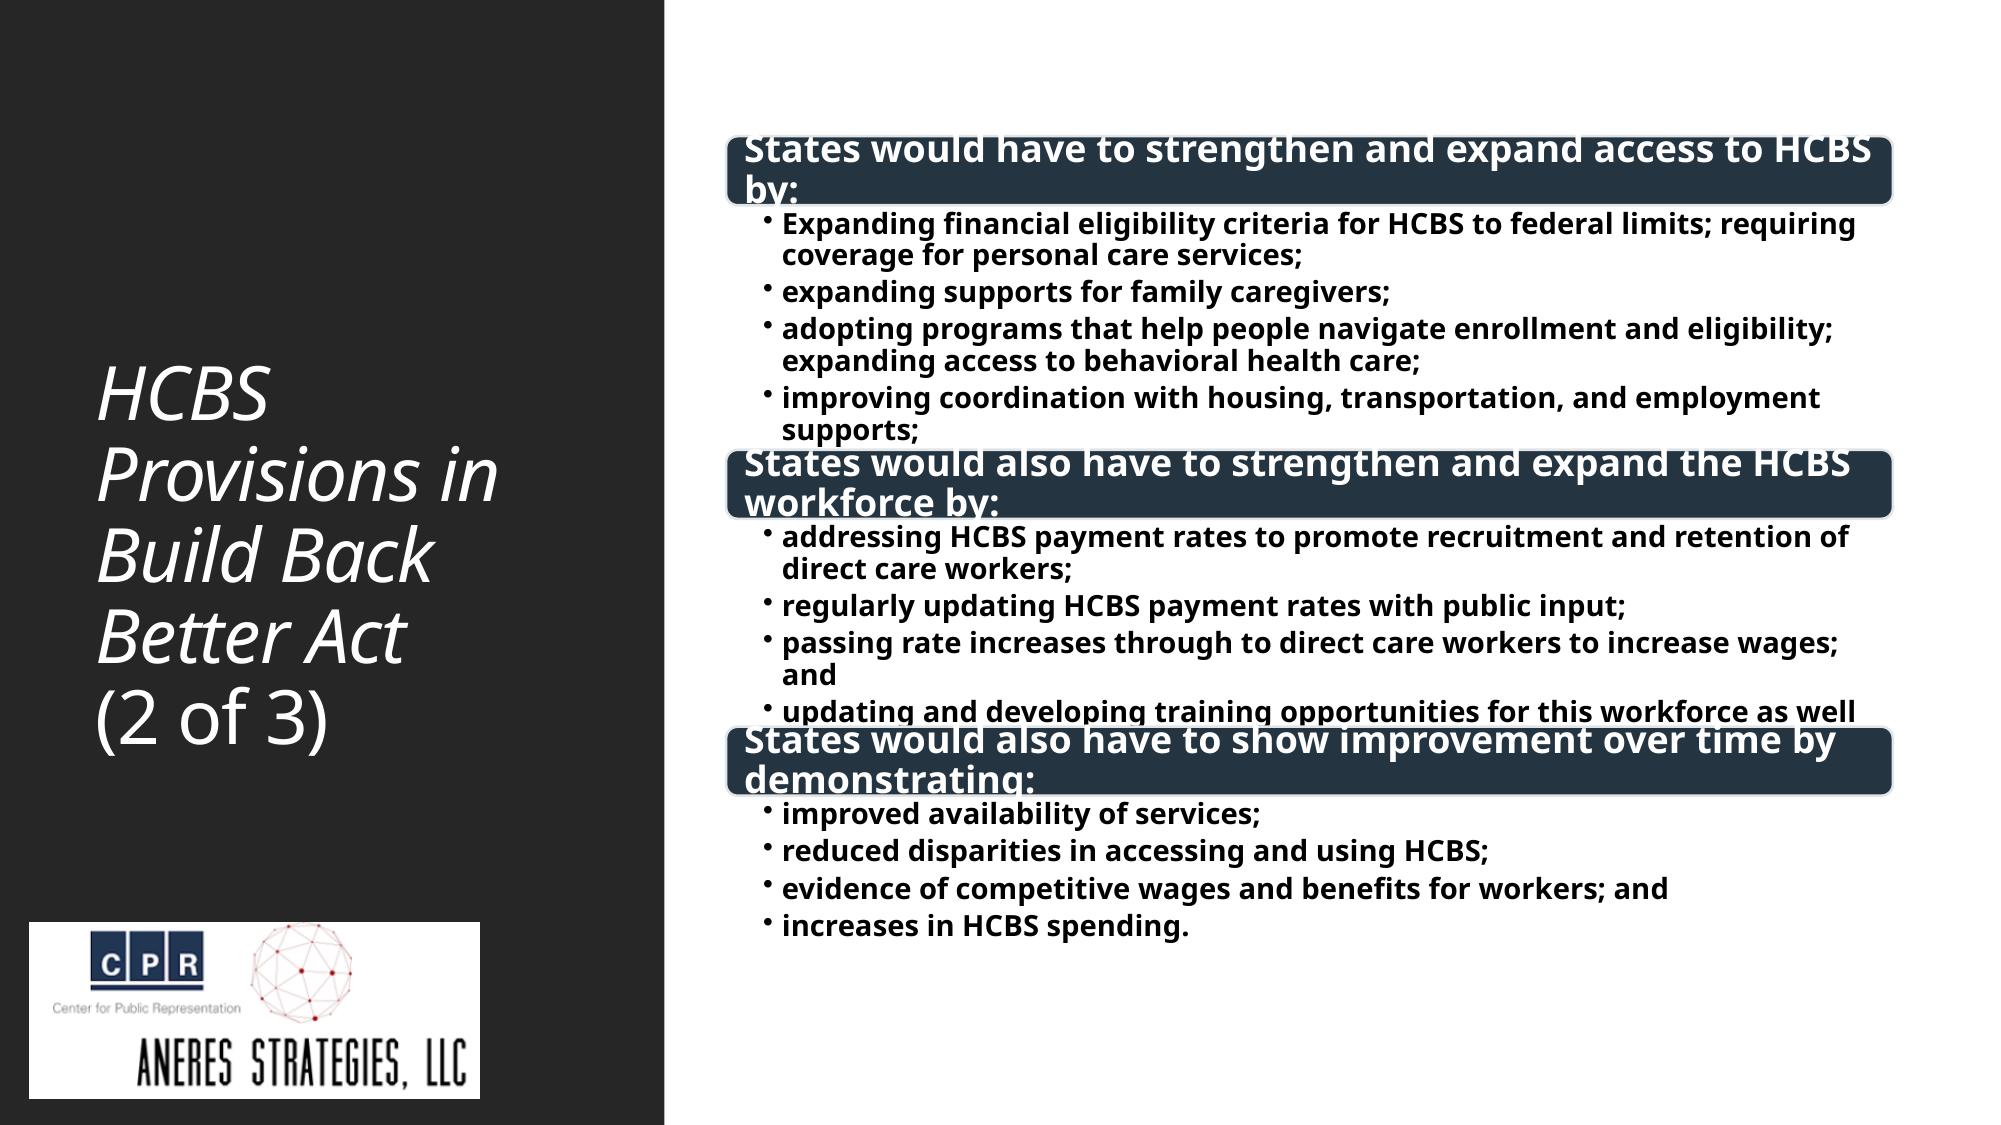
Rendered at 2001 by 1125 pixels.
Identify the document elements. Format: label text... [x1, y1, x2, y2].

text_box [666, 0, 2000, 1125]
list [725, 49, 1894, 1033]
picture [28, 922, 481, 1100]
text_box [0, 0, 666, 1125]
title HCBS Provisions in Build Back Better Act (2 of 3) [80, 84, 587, 1032]
